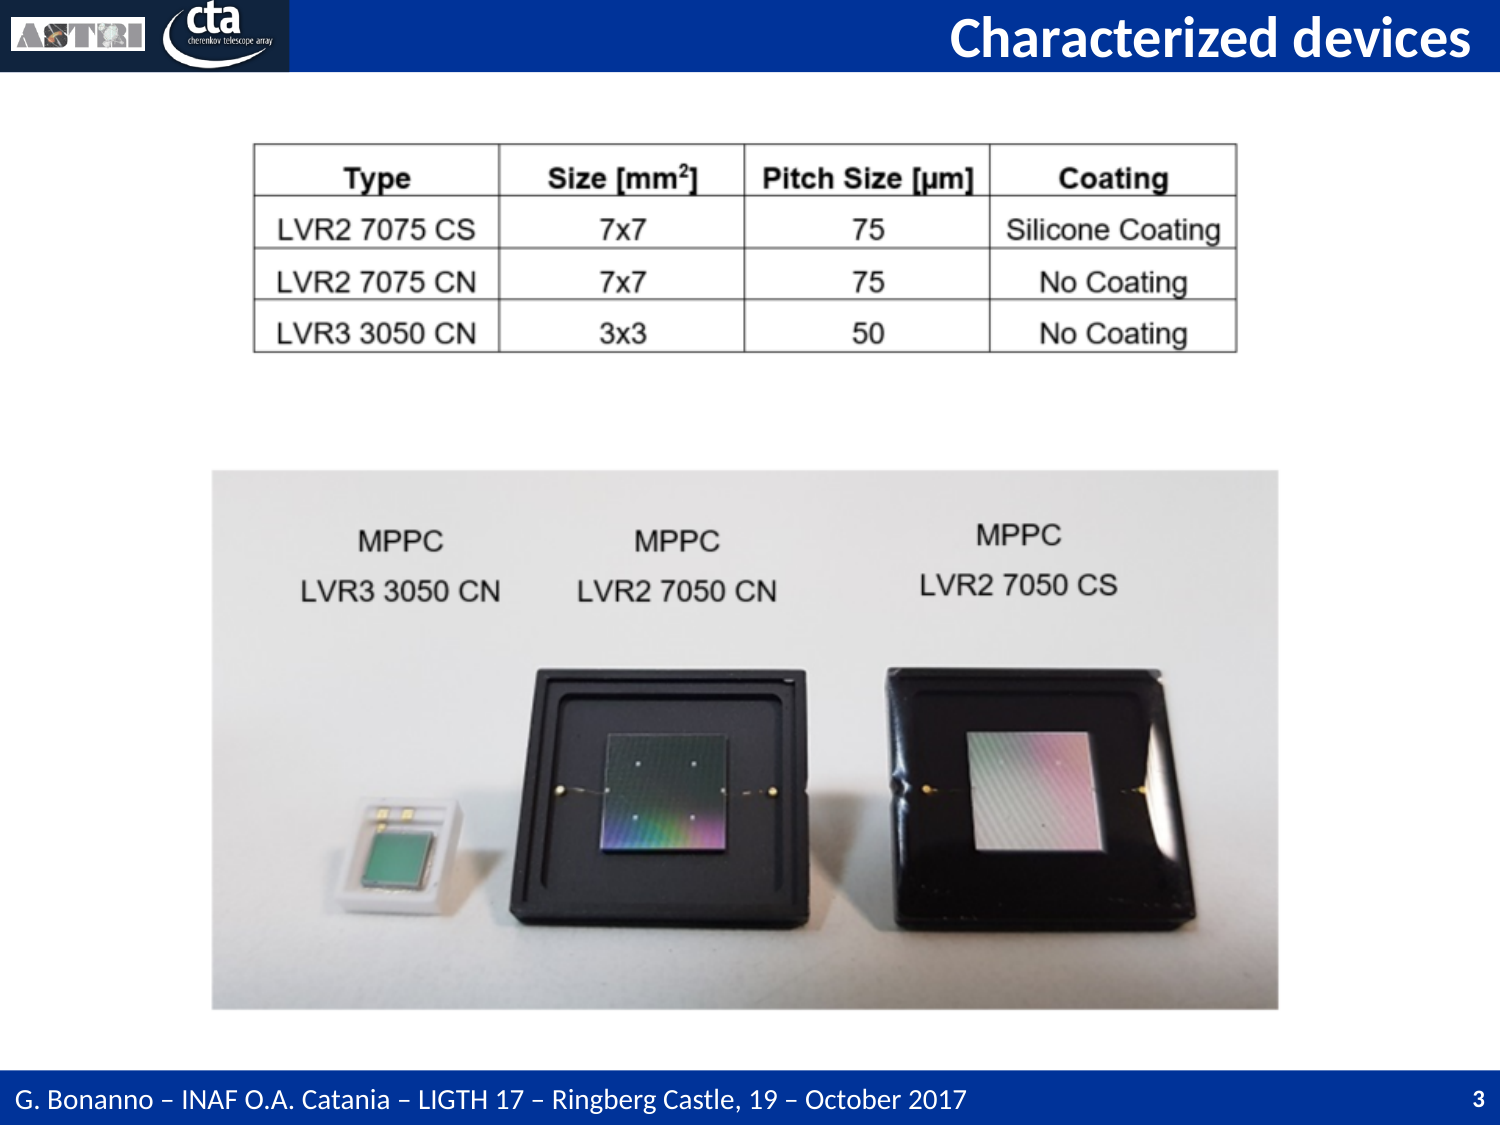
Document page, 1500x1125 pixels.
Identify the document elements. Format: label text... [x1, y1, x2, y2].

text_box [0, 0, 290, 73]
text_box G. Bonanno – INAF O.A. Catania – LIGTH 17 – Ringberg Castle, 19 – October 2017 [0, 1070, 1500, 1125]
slide_number 3 [1411, 1075, 1500, 1120]
picture [179, 106, 1321, 1019]
text_box Characterized devices [293, 0, 1500, 73]
